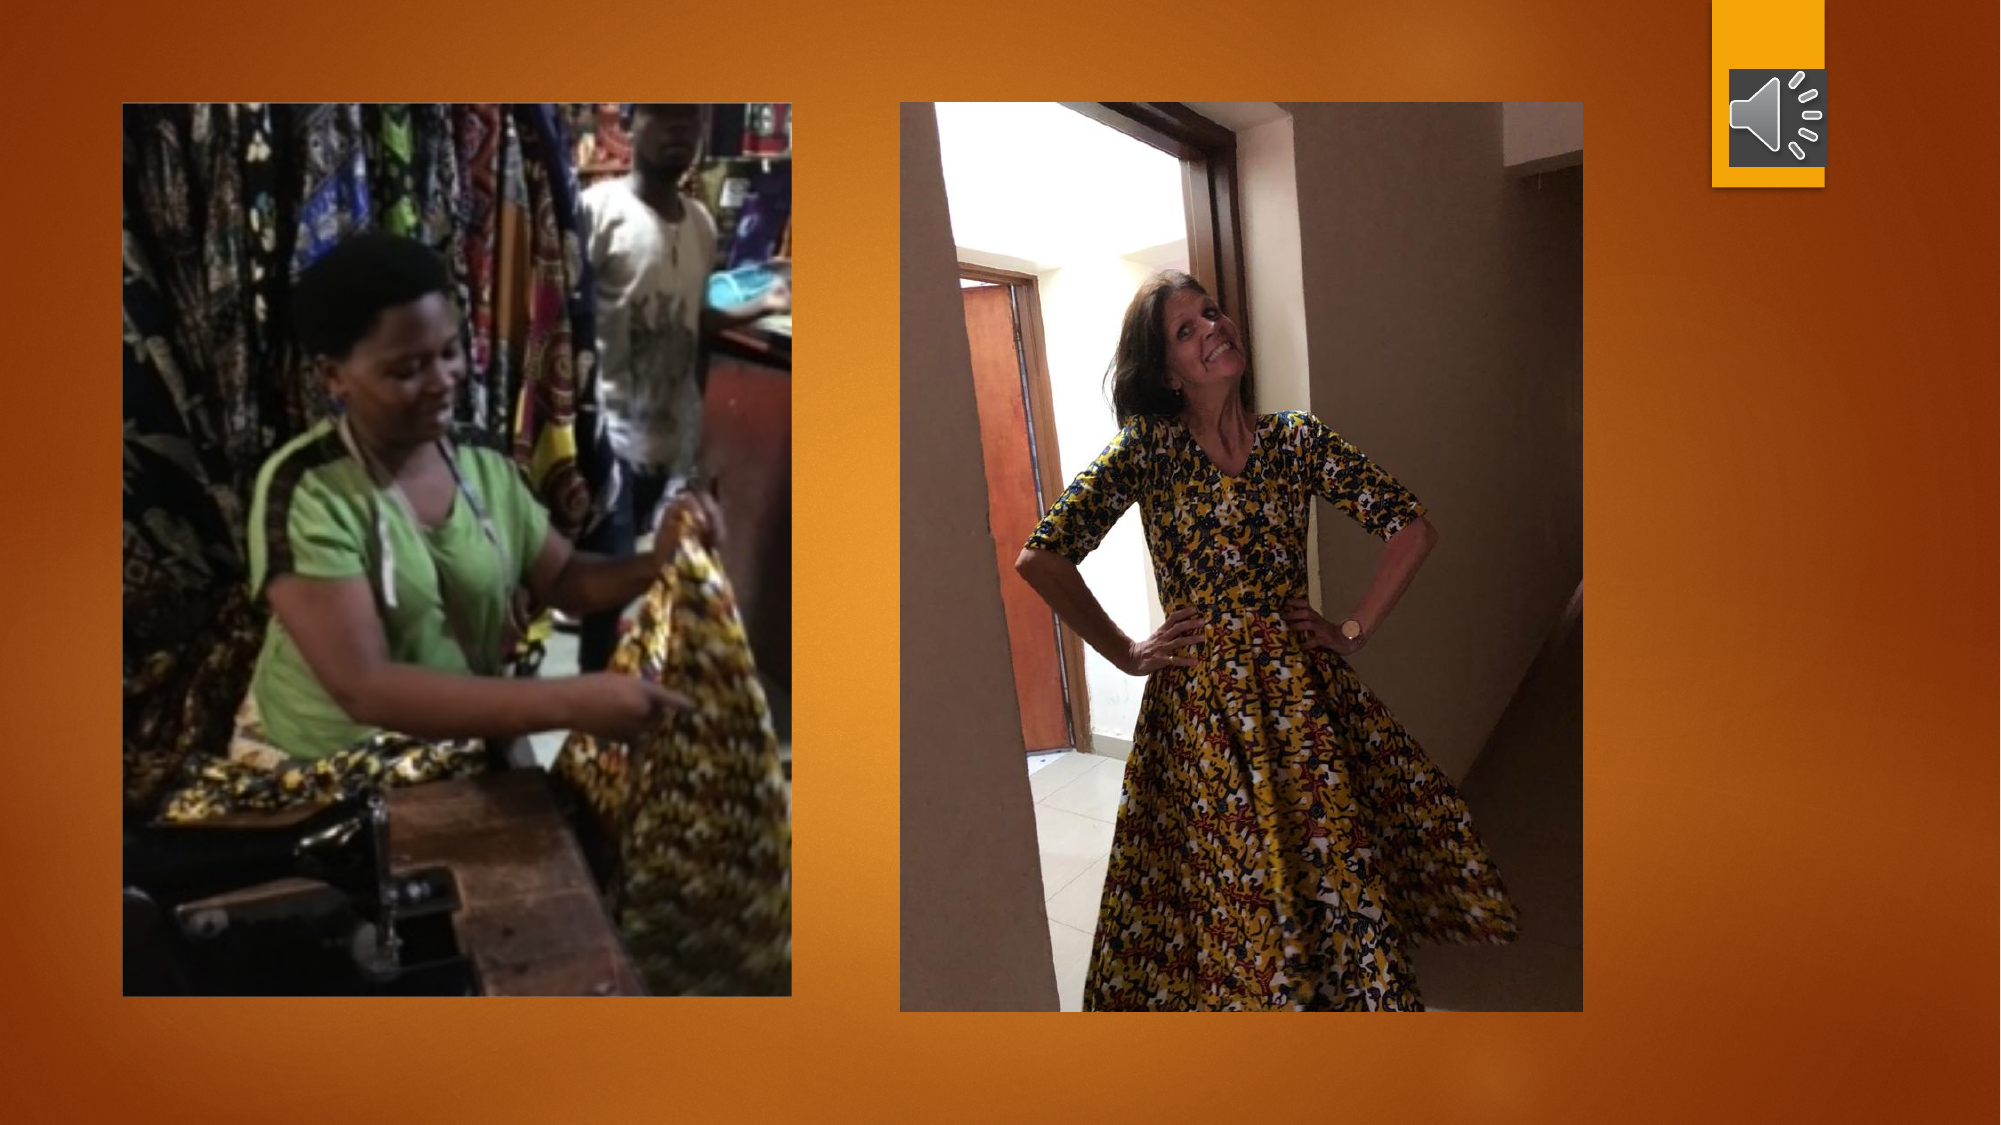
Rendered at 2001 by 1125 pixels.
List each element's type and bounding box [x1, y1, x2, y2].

picture [1728, 67, 1829, 169]
picture [0, 0, 1583, 1125]
